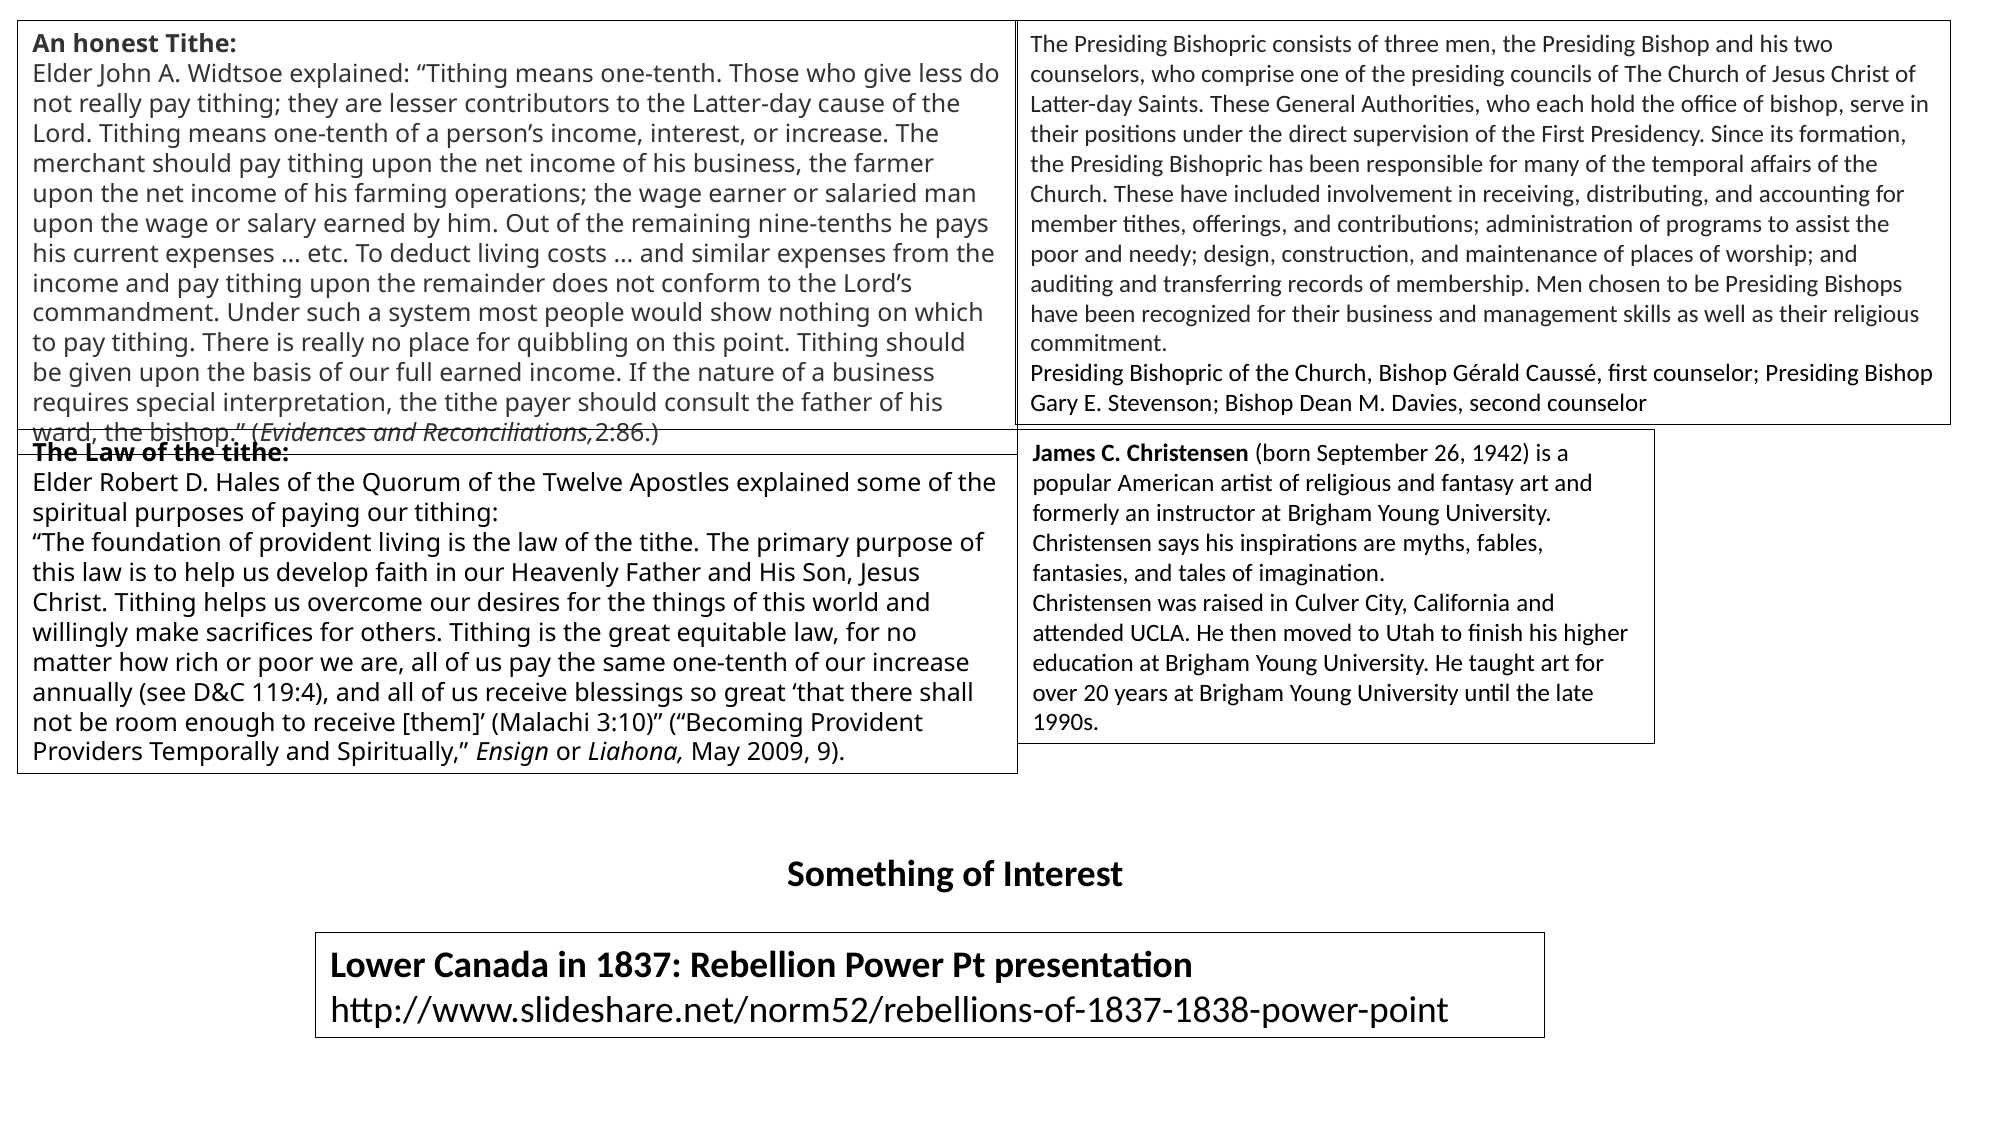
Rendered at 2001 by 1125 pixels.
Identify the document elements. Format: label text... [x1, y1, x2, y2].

text_box Lower Canada in 1837: Rebellion Power Pt presentation http://www.slideshare.net/norm52/rebellions-of-1837-1838-power-point [315, 932, 1545, 1038]
text_box The Presiding Bishopric consists of three men, the Presiding Bishop and his two counselors, who comprise one of the presiding councils of The Church of Jesus Christ of Latter-day Saints. These General Authorities, who each hold the office of bishop, serve in their positions under the direct supervision of the First Presidency. Since its formation, the Presiding Bishopric has been responsible for many of the temporal affairs of the Church. These have included involvement in receiving, distributing, and accounting for member tithes, offerings, and contributions; administration of programs to assist the poor and needy; design, construction, and maintenance of places of worship; and auditing and transferring records of membership. Men chosen to be Presiding Bishops have been recognized for their business and management skills as well as their religious commitment. Presiding Bishopric of the Church, Bishop Gérald Caussé, first counselor; Presiding Bishop Gary E. Stevenson; Bishop Dean M. Davies, second counselor [1015, 20, 1951, 425]
text_box An honest Tithe: Elder John A. Widtsoe explained: “Tithing means one-tenth. Those who give less do not really pay tithing; they are lesser contributors to the Latter-day cause of the Lord. Tithing means one-tenth of a person’s income, interest, or increase. The merchant should pay tithing upon the net income of his business, the farmer upon the net income of his farming operations; the wage earner or salaried man upon the wage or salary earned by him. Out of the remaining nine-tenths he pays his current expenses … etc. To deduct living costs … and similar expenses from the income and pay tithing upon the remainder does not conform to the Lord’s commandment. Under such a system most people would show nothing on which to pay tithing. There is really no place for quibbling on this point. Tithing should be given upon the basis of our full earned income. If the nature of a business requires special interpretation, the tithe payer should consult the father of his ward, the bishop.” (Evidences and Reconciliations,2:86.) [17, 20, 1018, 429]
text_box James C. Christensen (born September 26, 1942) is a popular American artist of religious and fantasy art and formerly an instructor at Brigham Young University. Christensen says his inspirations are myths, fables, fantasies, and tales of imagination. Christensen was raised in Culver City, California and attended UCLA. He then moved to Utah to finish his higher education at Brigham Young University. He taught art for over 20 years at Brigham Young University until the late 1990s. [1018, 429, 1655, 744]
text_box Something of Interest [772, 841, 1169, 902]
text_box The Law of the tithe: Elder Robert D. Hales of the Quorum of the Twelve Apostles explained some of the spiritual purposes of paying our tithing: “The foundation of provident living is the law of the tithe. The primary purpose of this law is to help us develop faith in our Heavenly Father and His Son, Jesus Christ. Tithing helps us overcome our desires for the things of this world and willingly make sacrifices for others. Tithing is the great equitable law, for no matter how rich or poor we are, all of us pay the same one-tenth of our increase annually (see D&C 119:4), and all of us receive blessings so great ‘that there shall not be room enough to receive [them]’ (Malachi 3:10)” (“Becoming Provident Providers Temporally and Spiritually,” Ensign or Liahona, May 2009, 9). [17, 429, 1018, 774]
